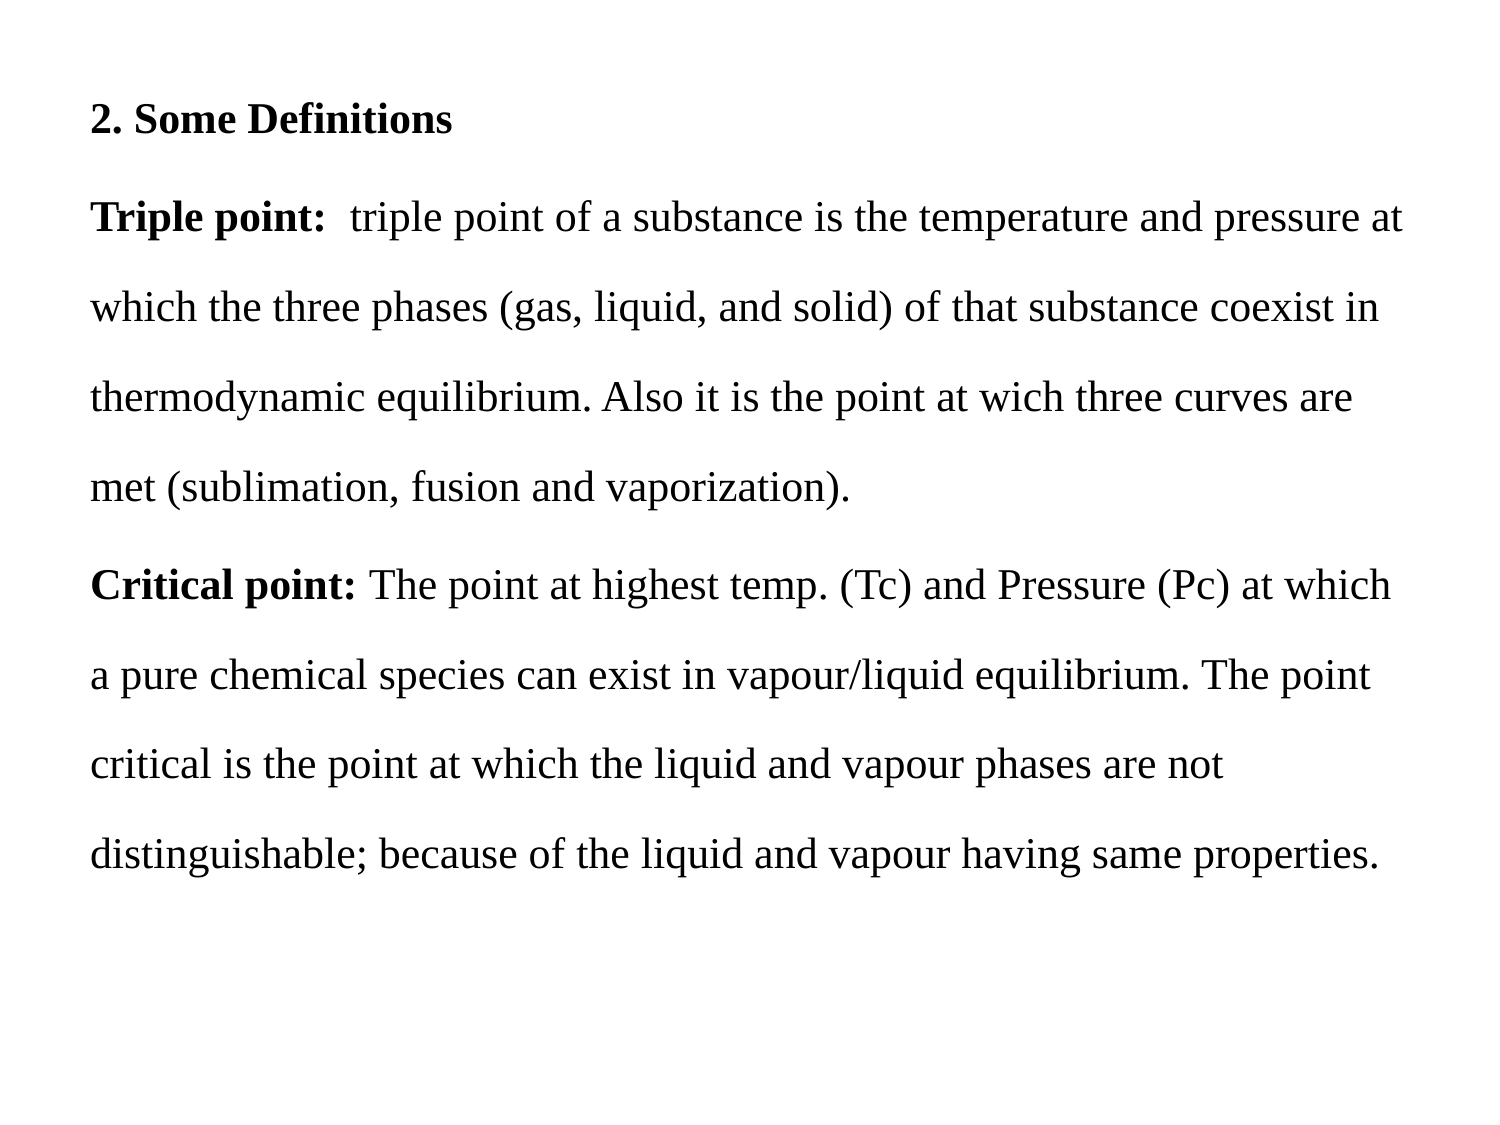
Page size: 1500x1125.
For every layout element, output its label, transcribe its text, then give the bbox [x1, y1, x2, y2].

list 2. Some Definitions Triple point: triple point of a substance is the temperature and pressure at which the three phases (gas, liquid, and solid) of that substance coexist in thermodynamic equilibrium. Also it is the point at wich three curves are met (sublimation, fusion and vaporization). Critical point: The point at highest temp. (Tc) and Pressure (Pc) at which a pure chemical species can exist in vapour/liquid equilibrium. The point critical is the point at which the liquid and vapour phases are not distinguishable; because of the liquid and vapour having same properties. [75, 82, 1425, 1005]
